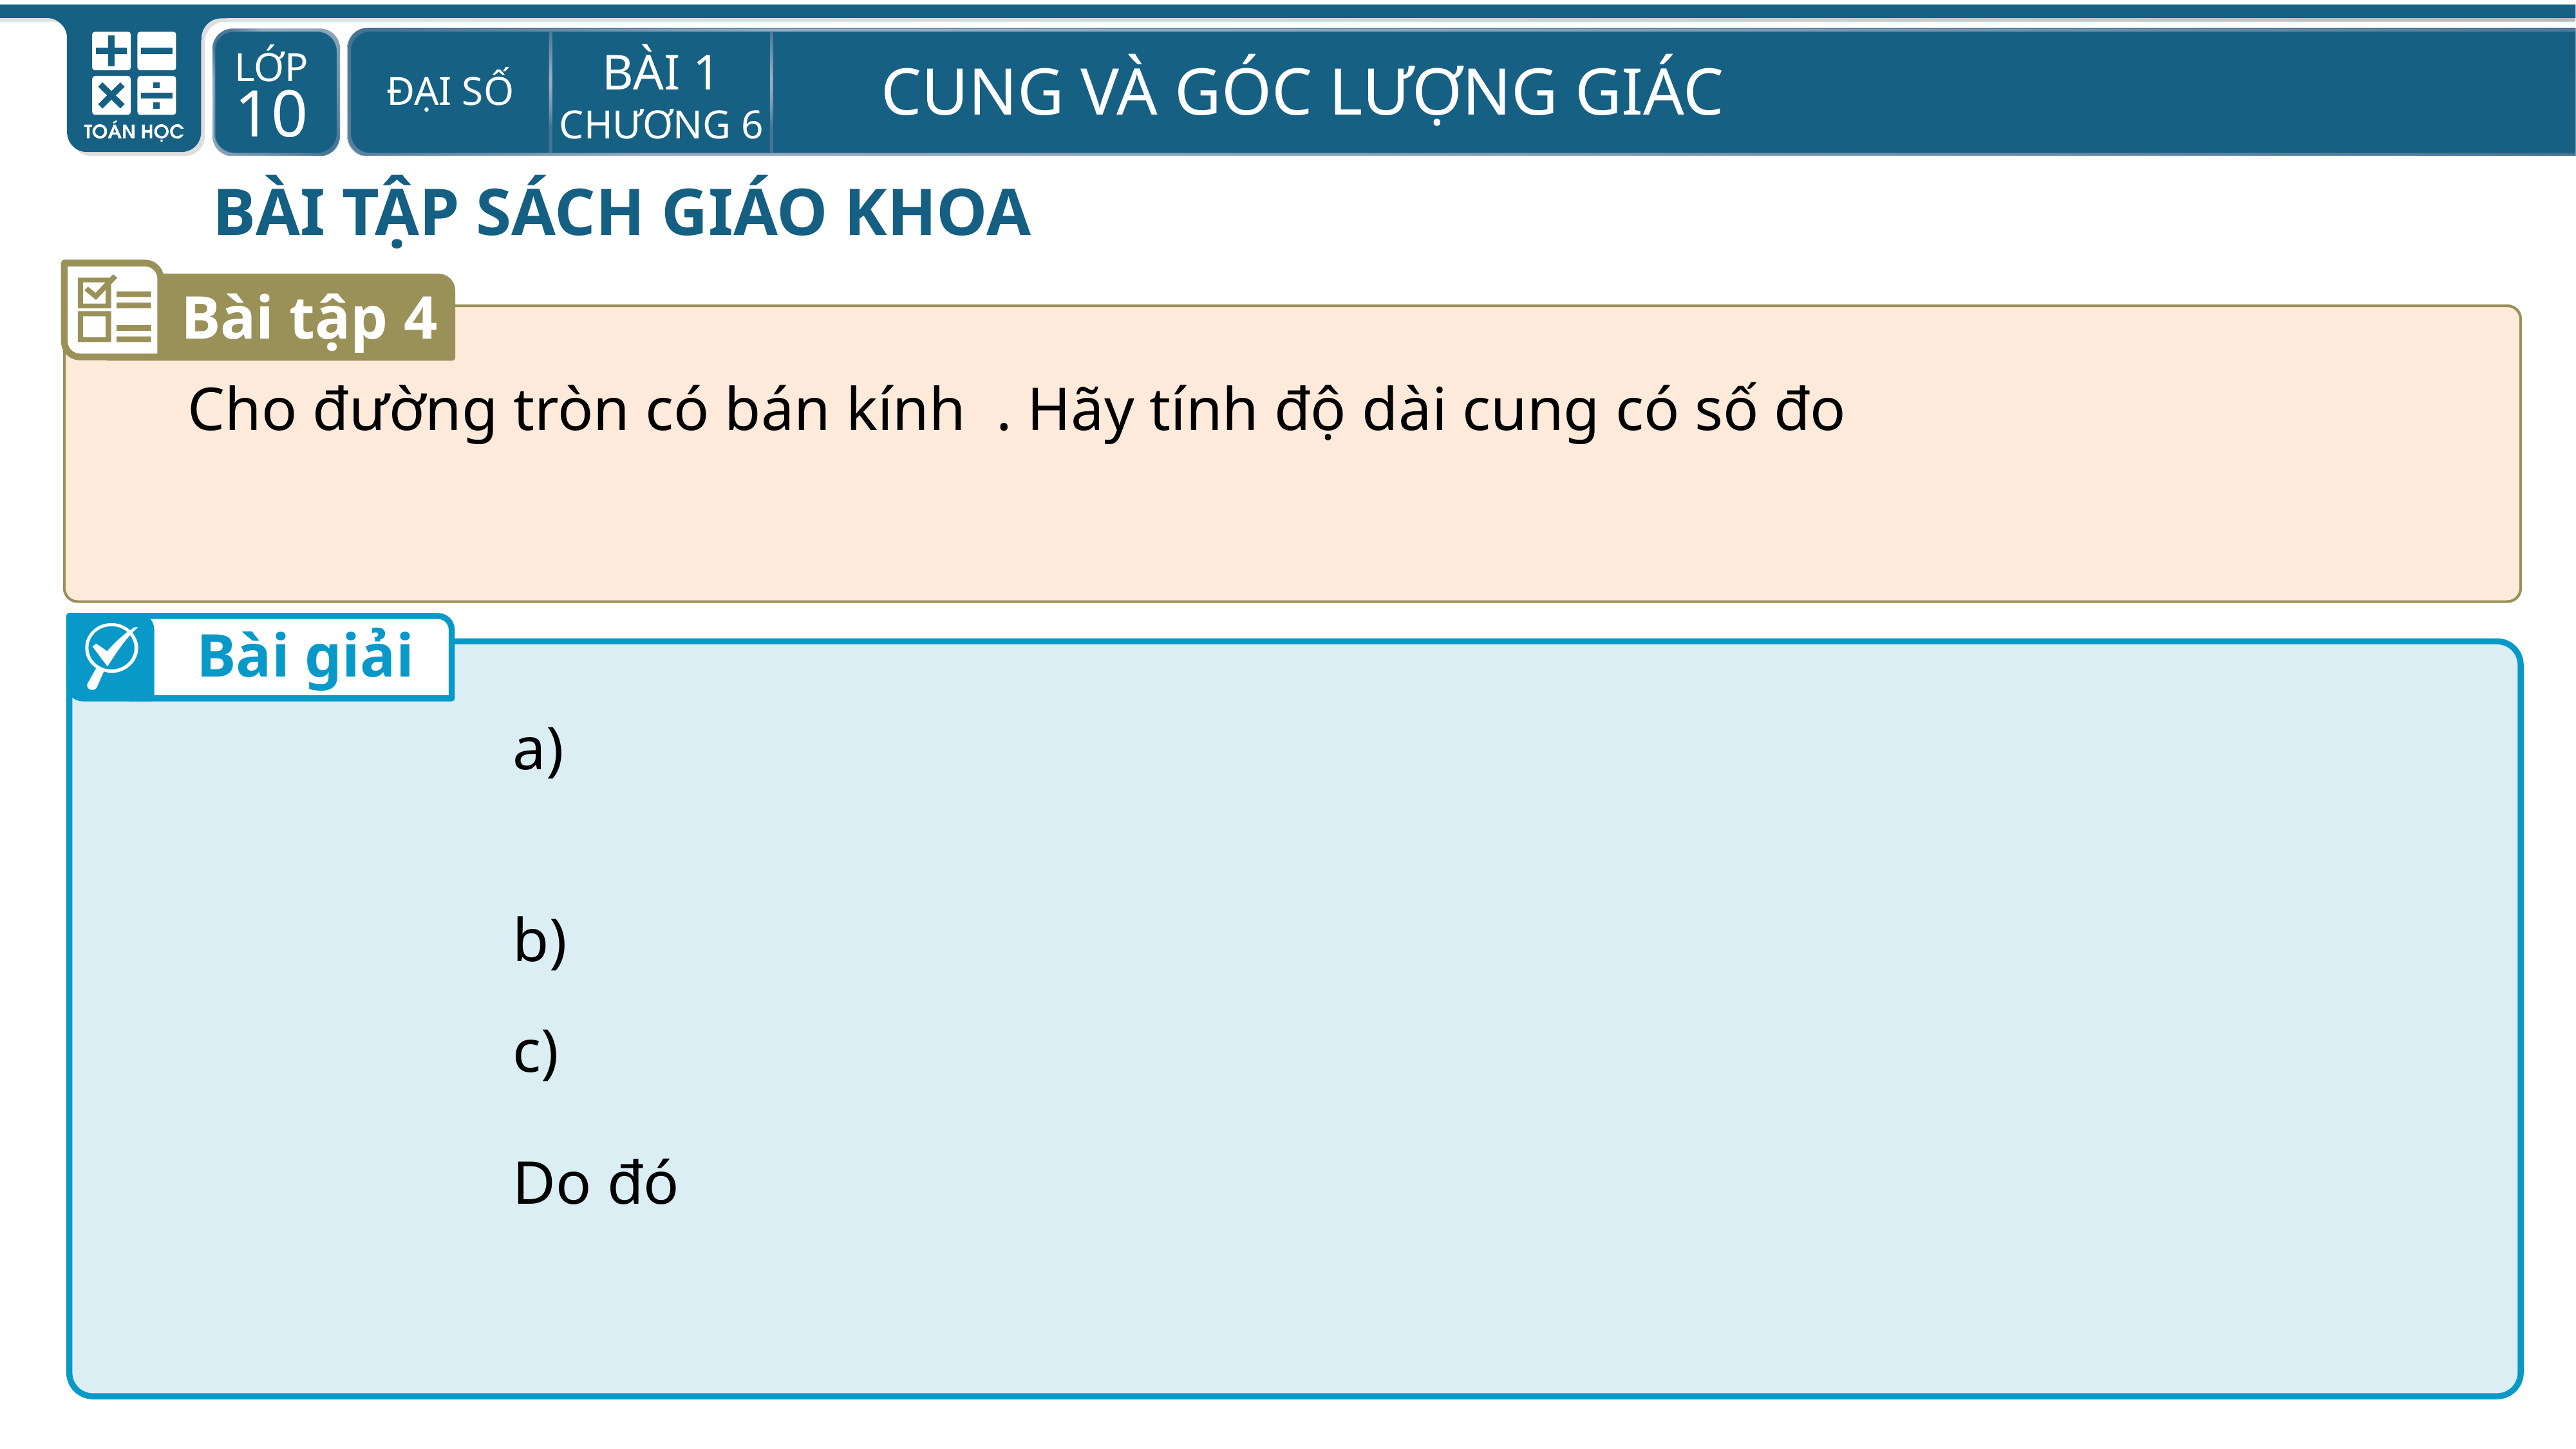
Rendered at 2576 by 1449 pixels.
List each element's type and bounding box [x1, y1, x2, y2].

text_box [97, 165, 2029, 254]
text_box [69, 612, 2521, 1397]
text_box [64, 263, 2521, 602]
